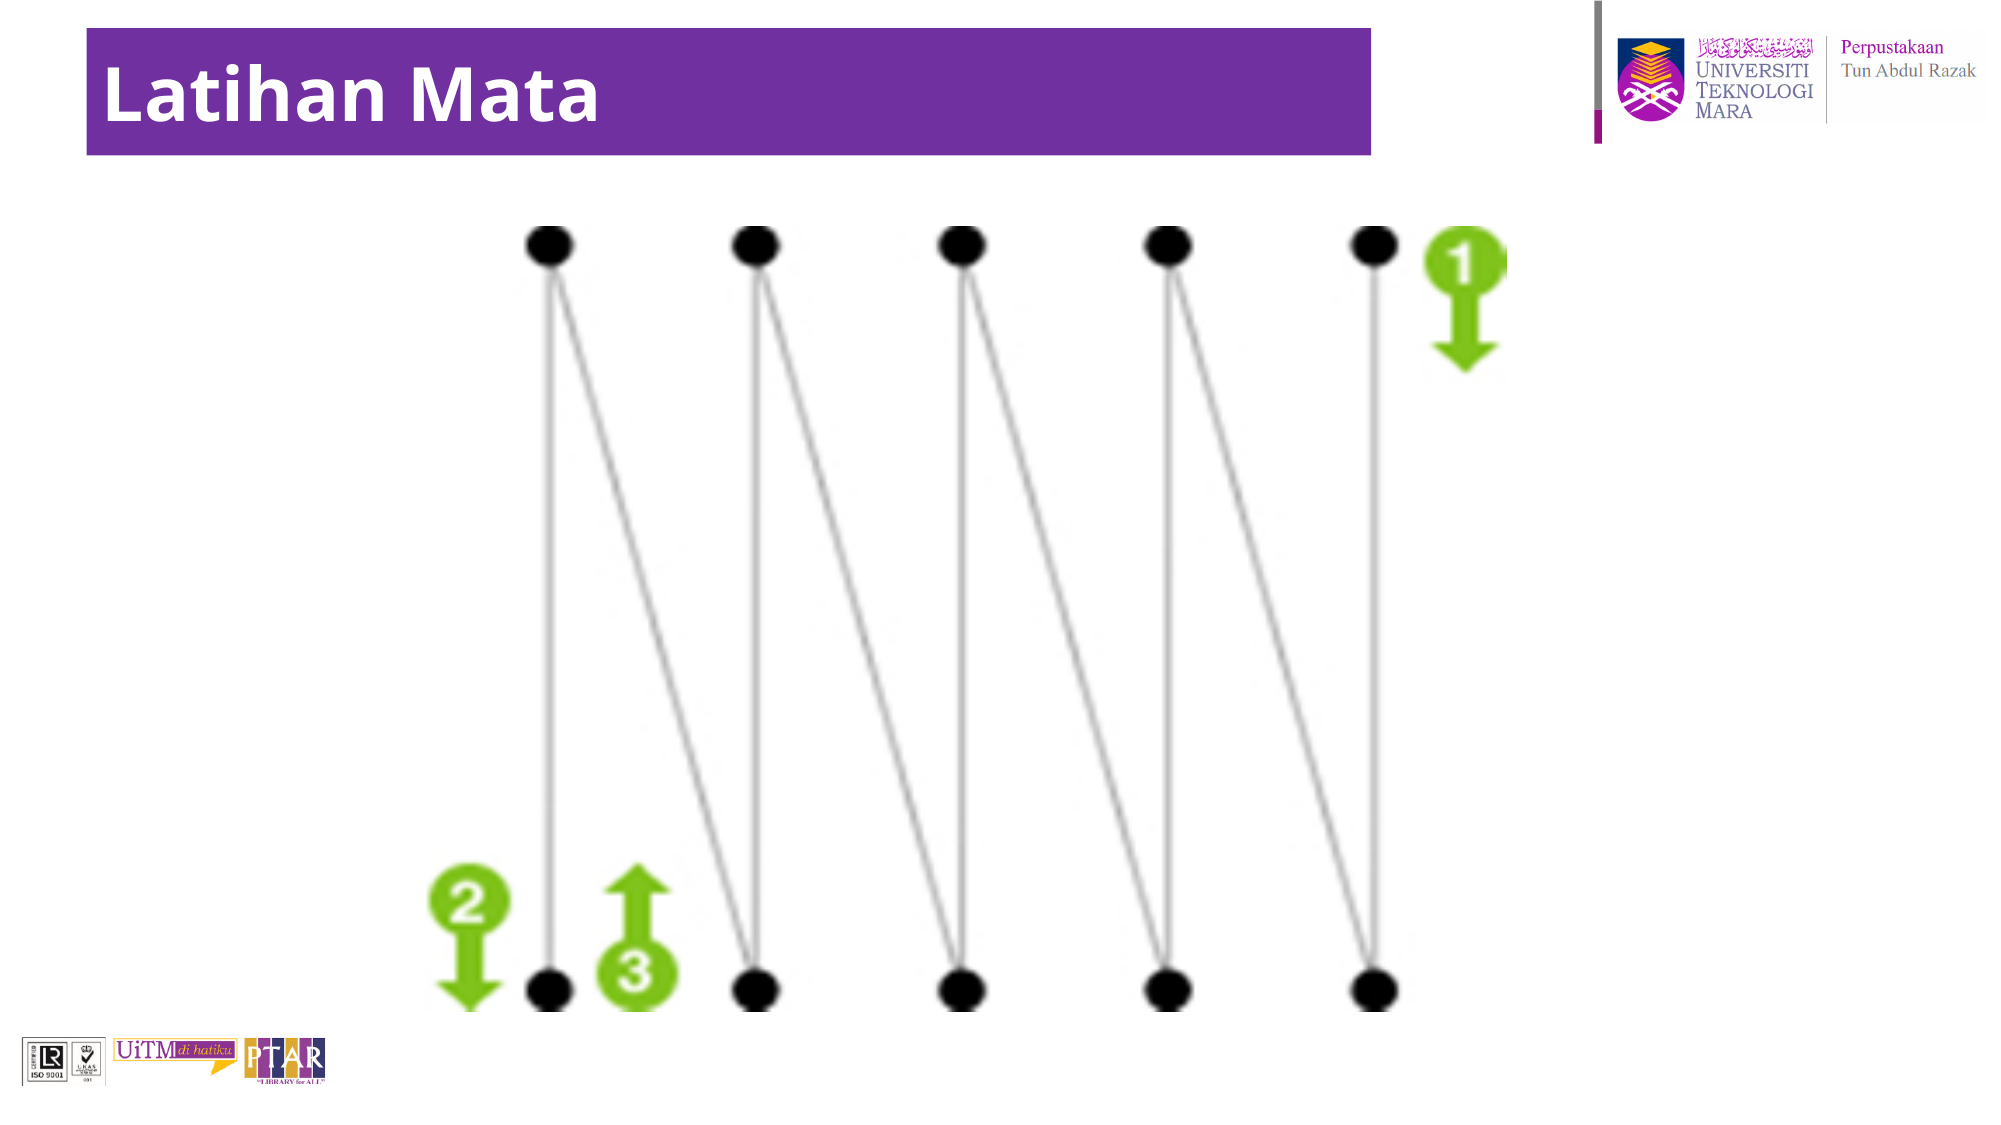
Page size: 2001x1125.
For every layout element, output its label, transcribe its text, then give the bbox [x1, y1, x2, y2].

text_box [1594, 0, 1988, 144]
text_box Latihan Mata [86, 28, 1372, 156]
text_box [21, 1036, 329, 1086]
picture [425, 226, 1507, 1013]
